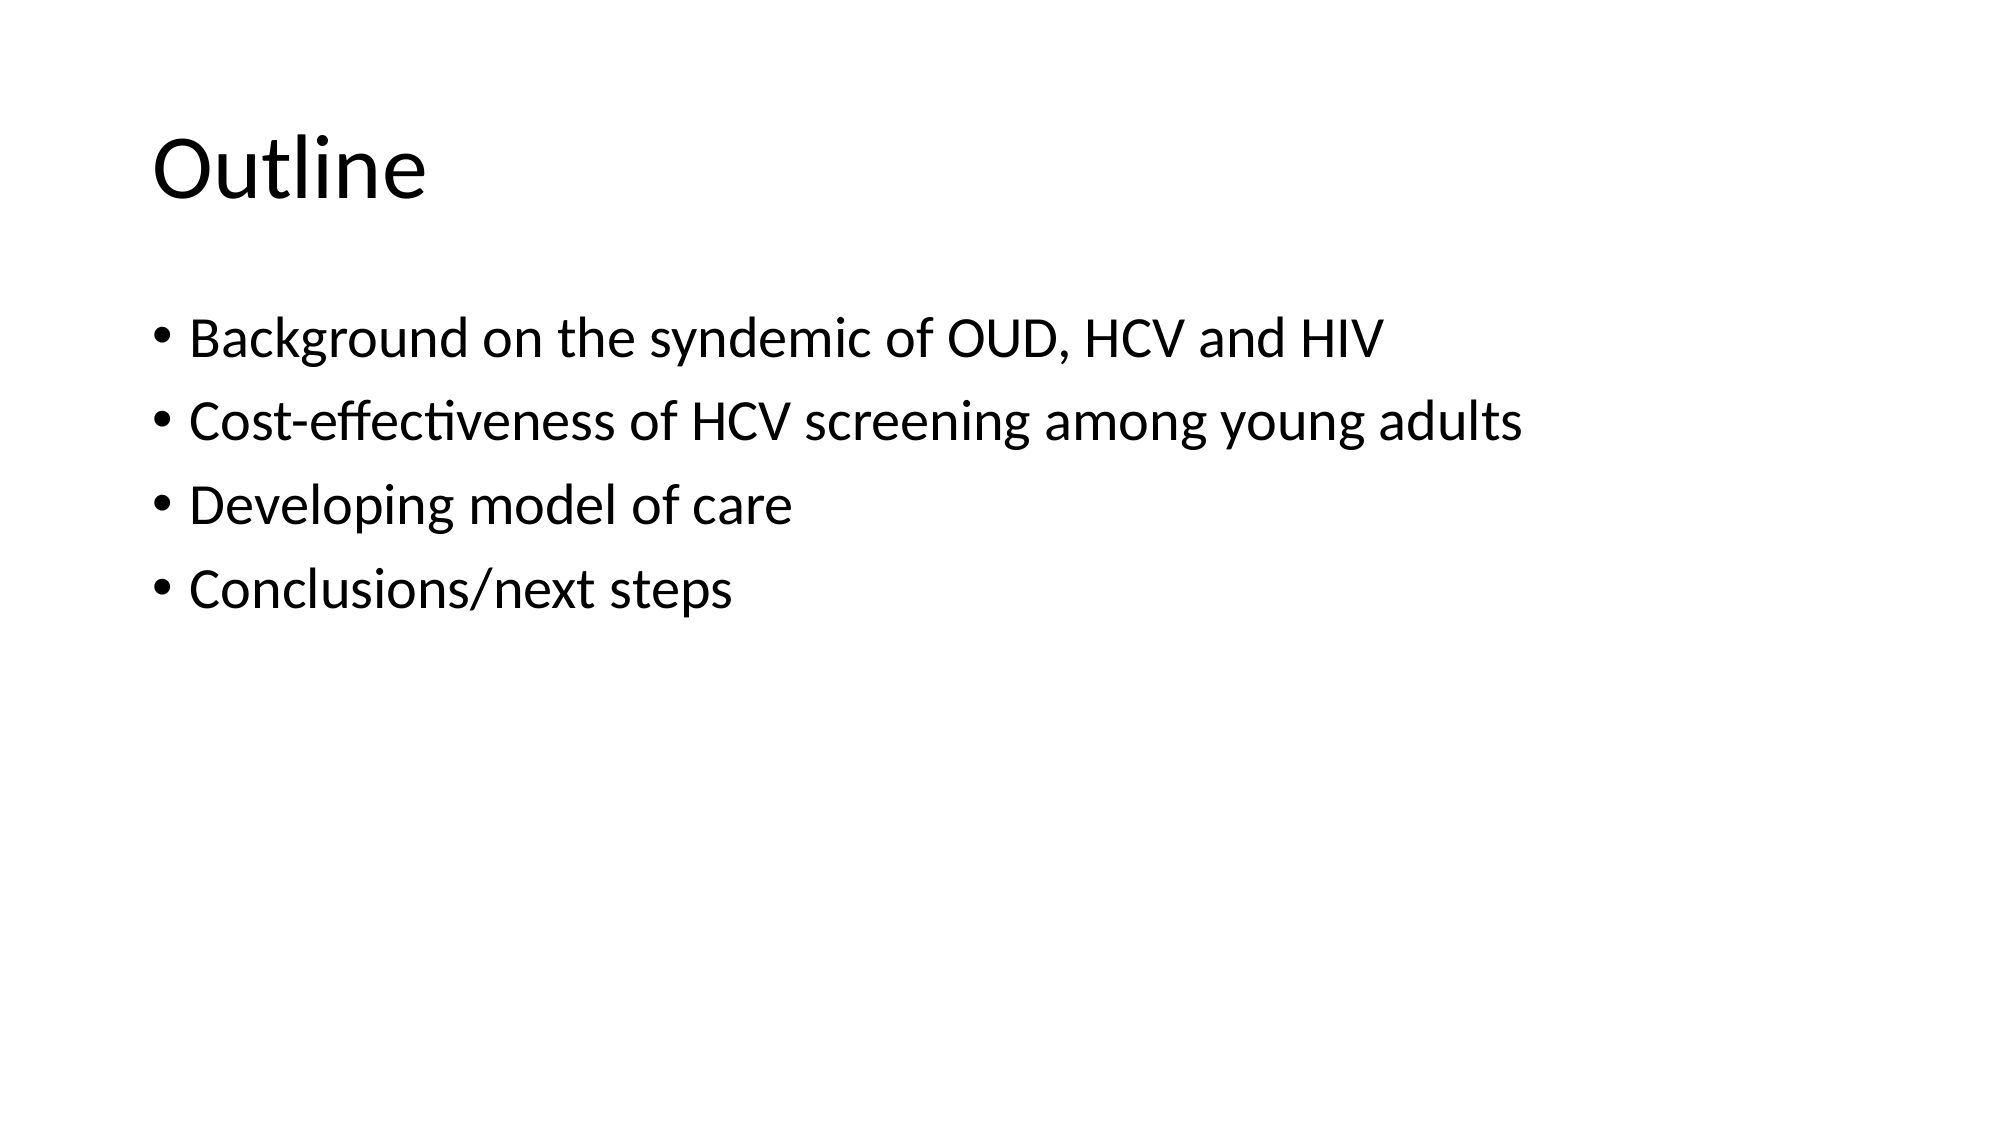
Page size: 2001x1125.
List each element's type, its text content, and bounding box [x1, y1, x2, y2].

list Background on the syndemic of OUD, HCV and HIV Cost-effectiveness of HCV screening among young adults Developing model of care Conclusions/next steps [137, 299, 1863, 1014]
title Outline [137, 59, 1863, 278]
